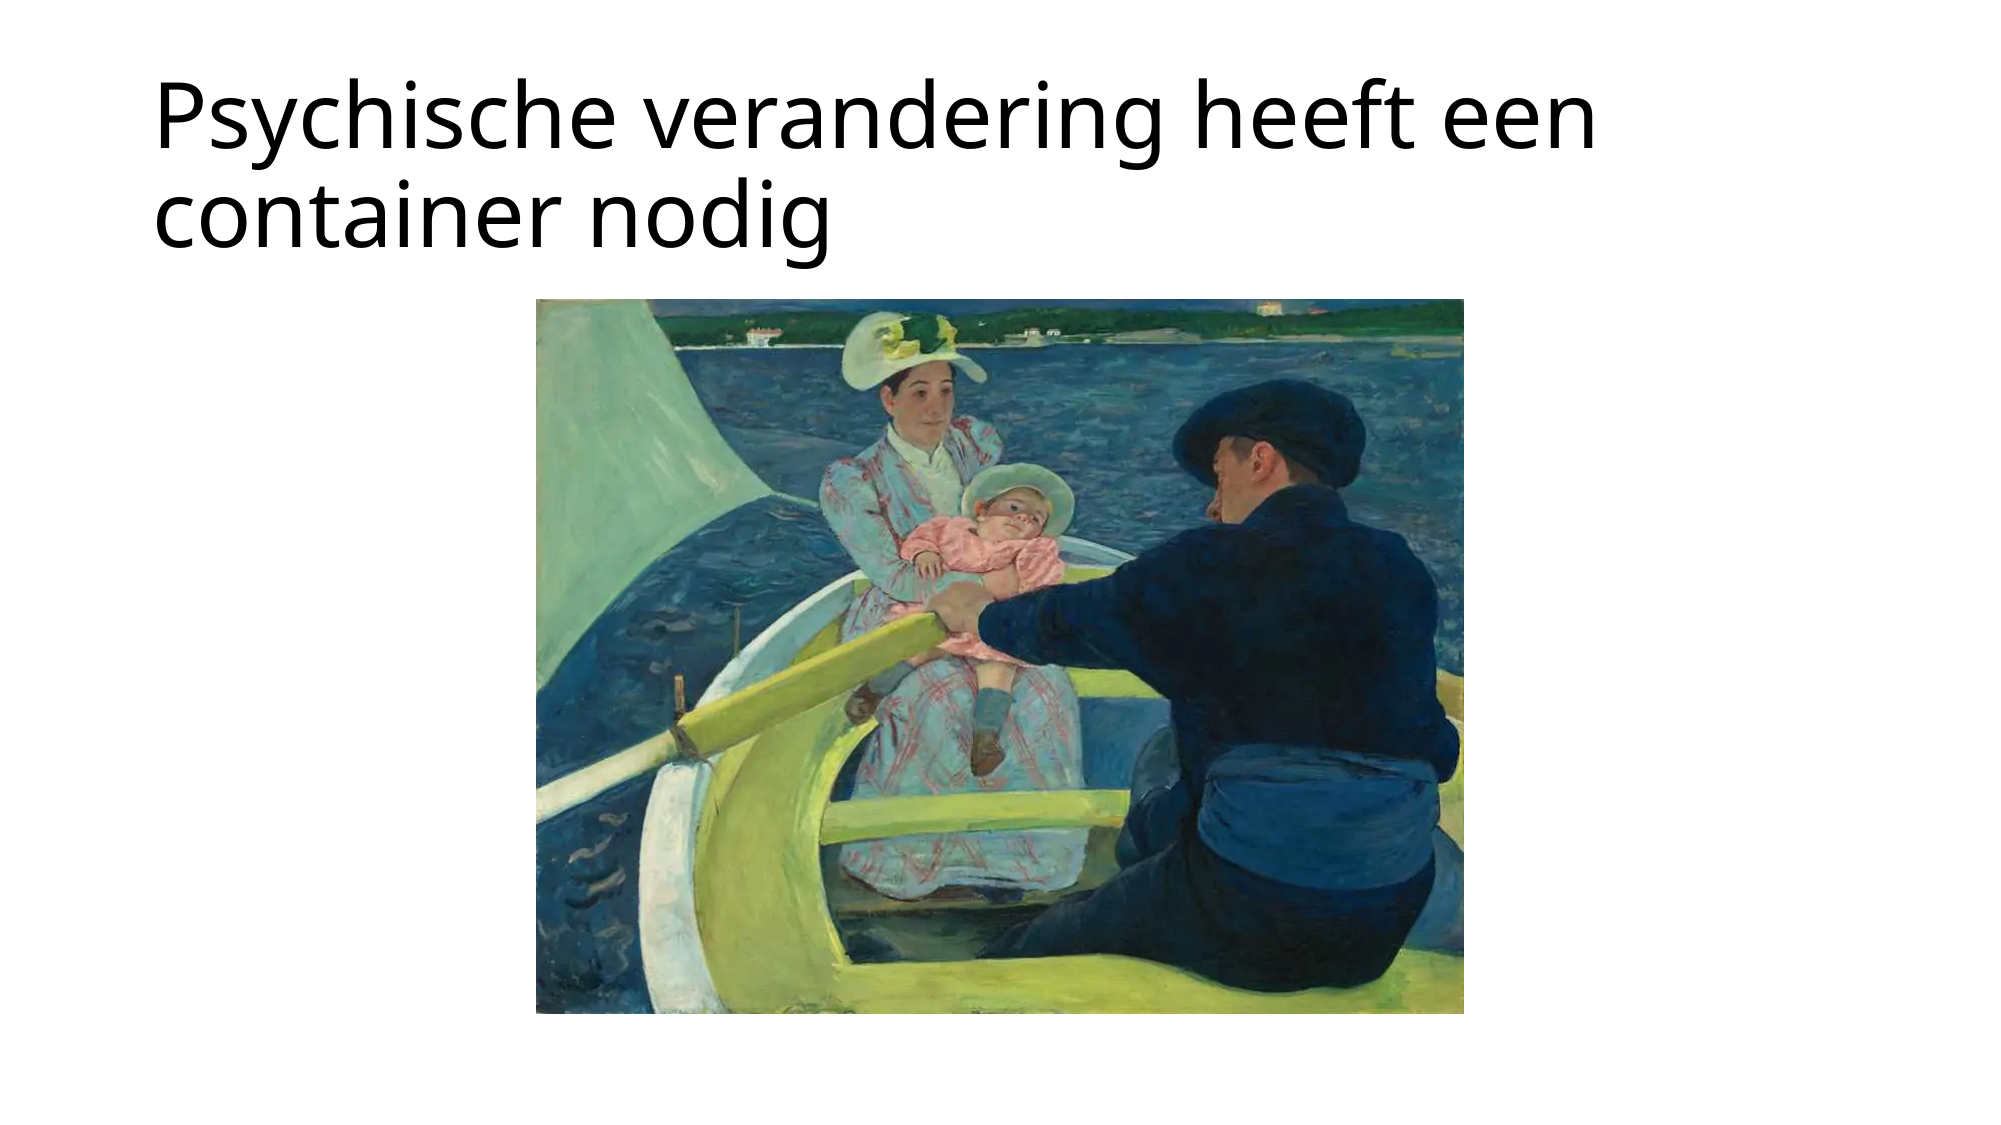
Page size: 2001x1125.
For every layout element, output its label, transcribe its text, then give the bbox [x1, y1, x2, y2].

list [536, 299, 1464, 1014]
title Psychische verandering heeft een container nodig [137, 59, 1863, 278]
